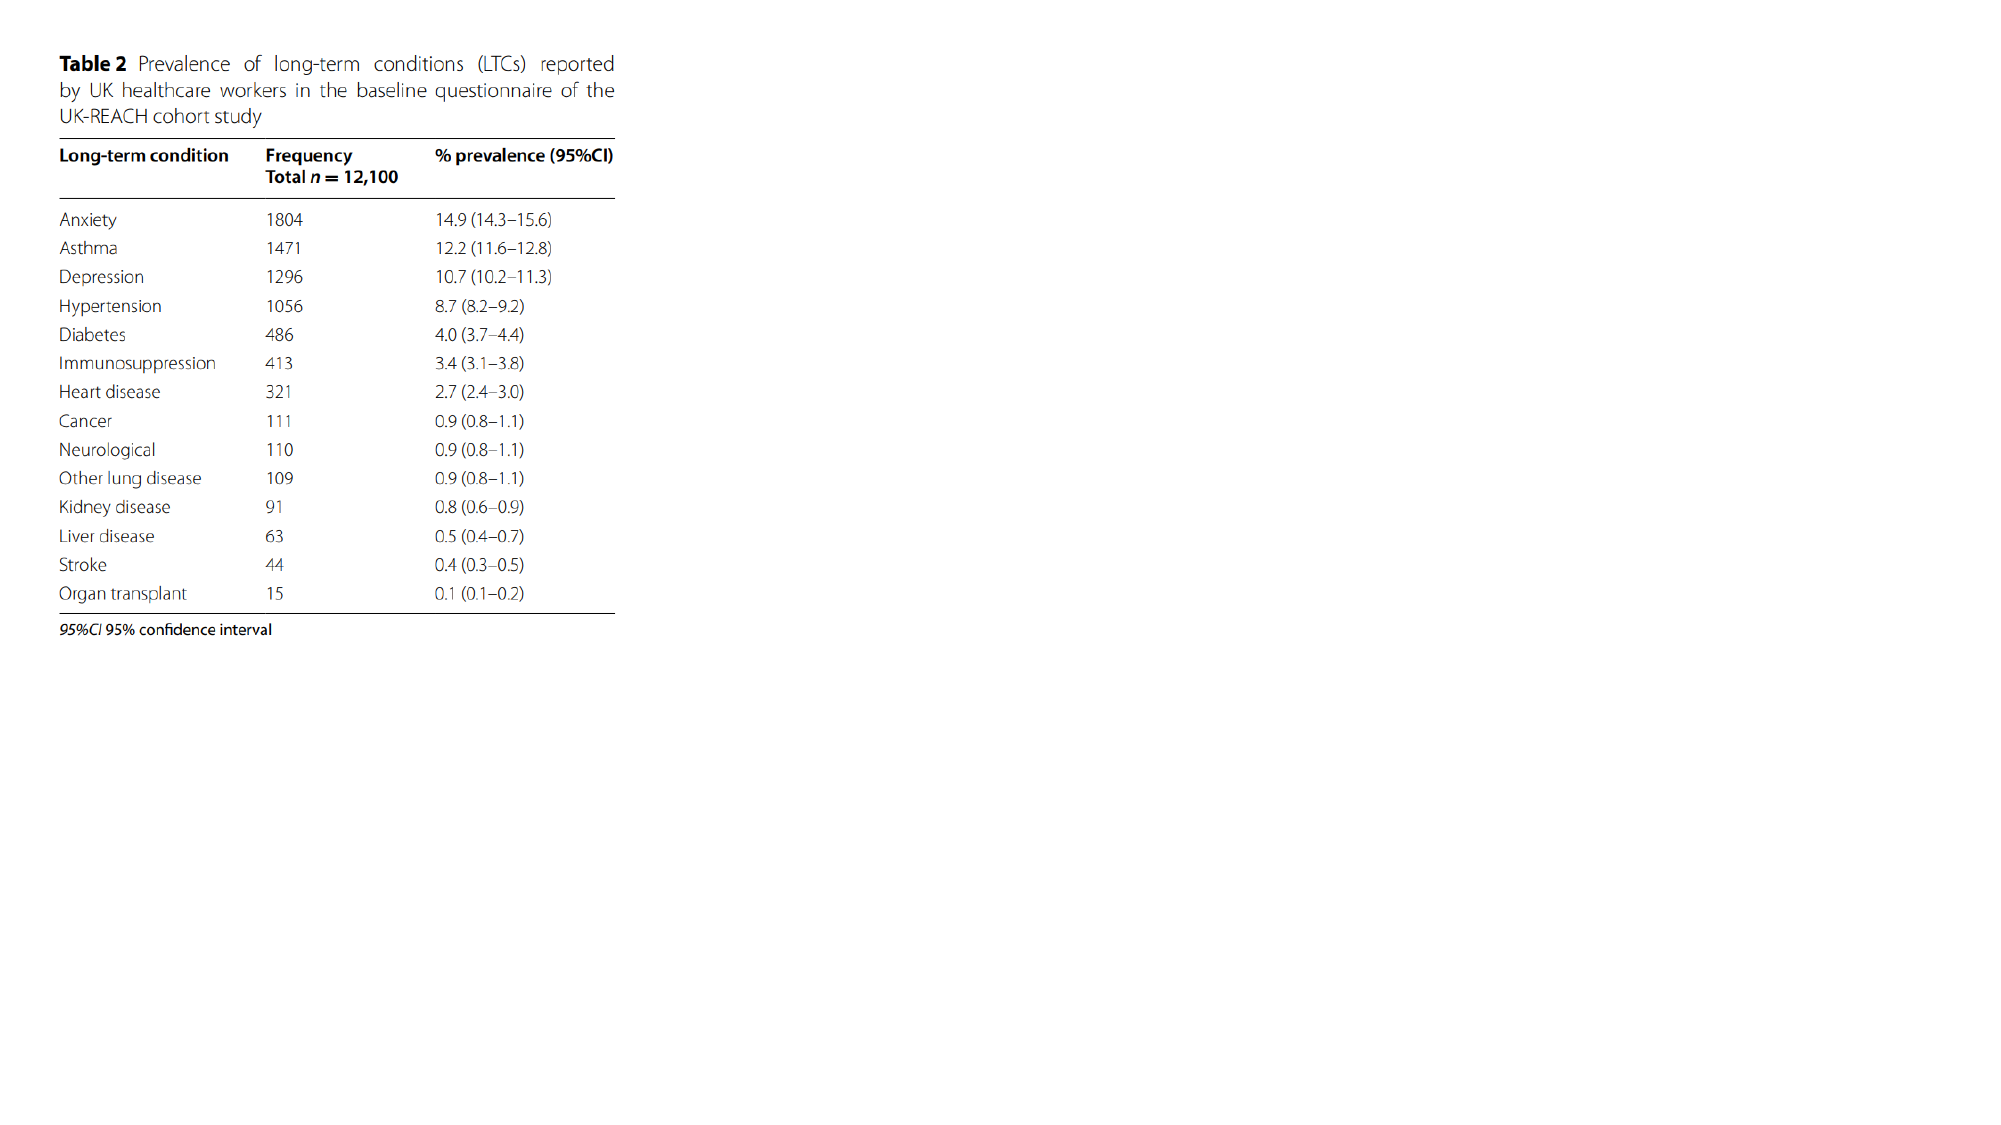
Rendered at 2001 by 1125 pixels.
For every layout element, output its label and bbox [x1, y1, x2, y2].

picture [42, 30, 633, 658]
